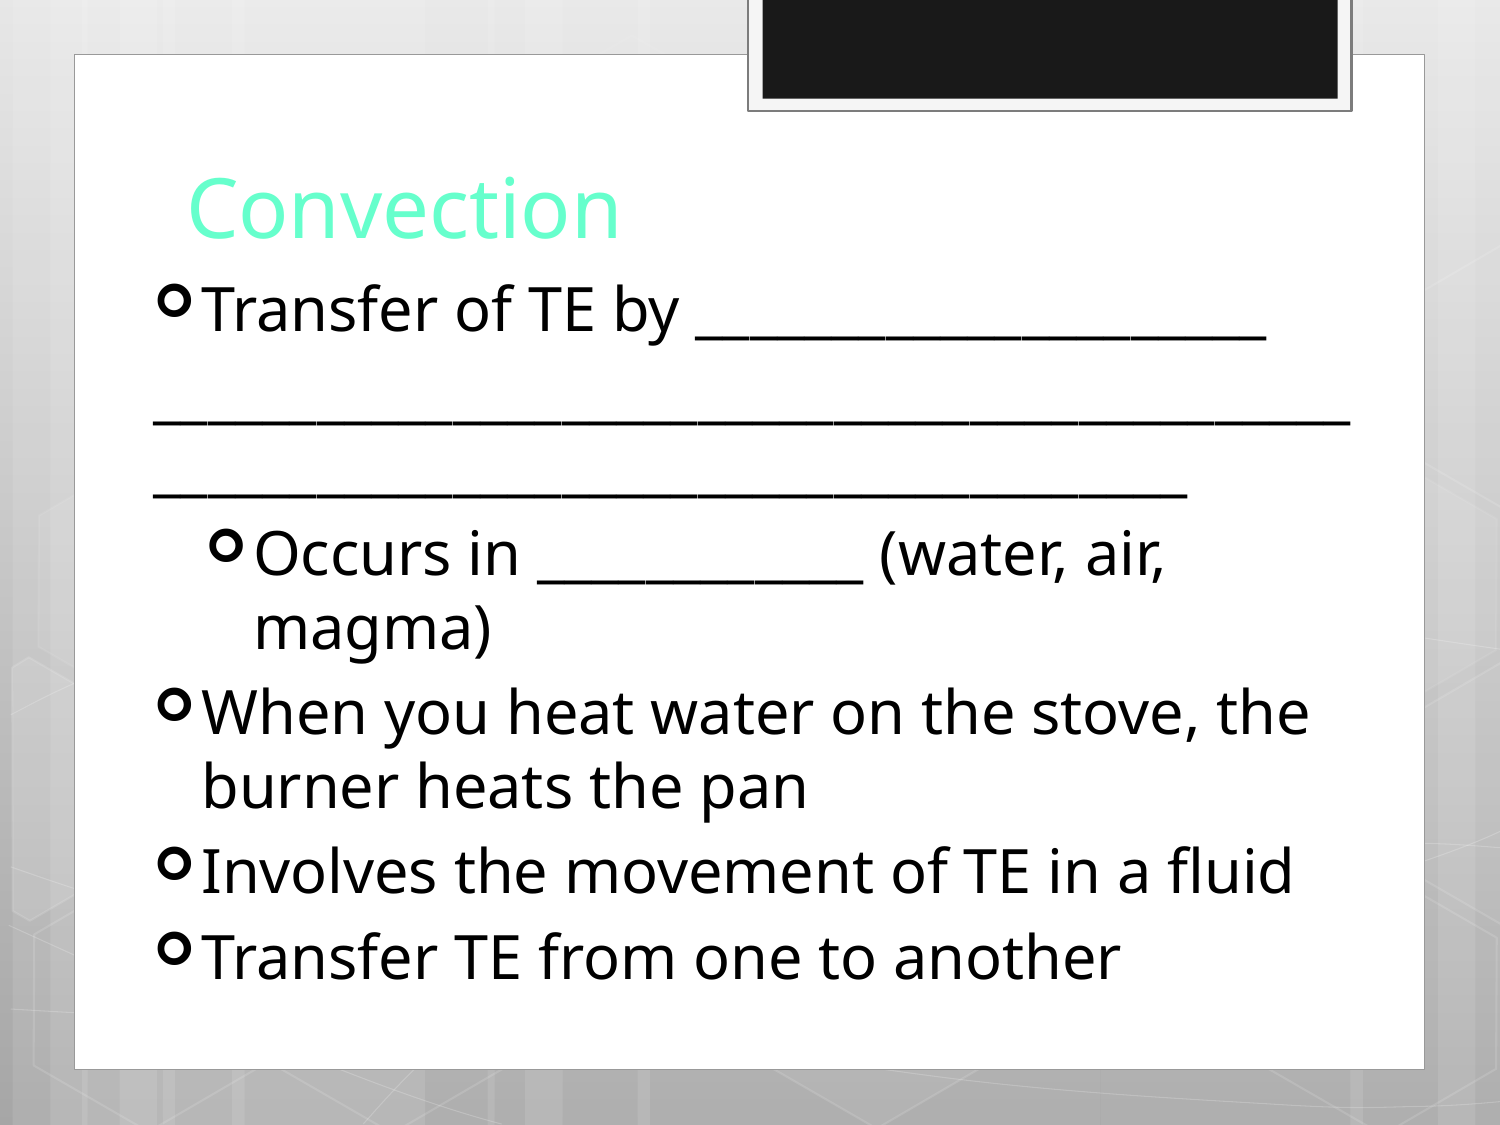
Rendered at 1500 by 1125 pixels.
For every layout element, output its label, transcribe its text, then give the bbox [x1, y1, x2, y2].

title Convection [171, 74, 1324, 262]
list Transfer of TE by _____________________ __________________________________________________________________________________ Occurs in ____________ (water, air, magma) When you heat water on the stove, the burner heats the pan Involves the movement of TE in a fluid Transfer TE from one to another [126, 262, 1374, 1000]
